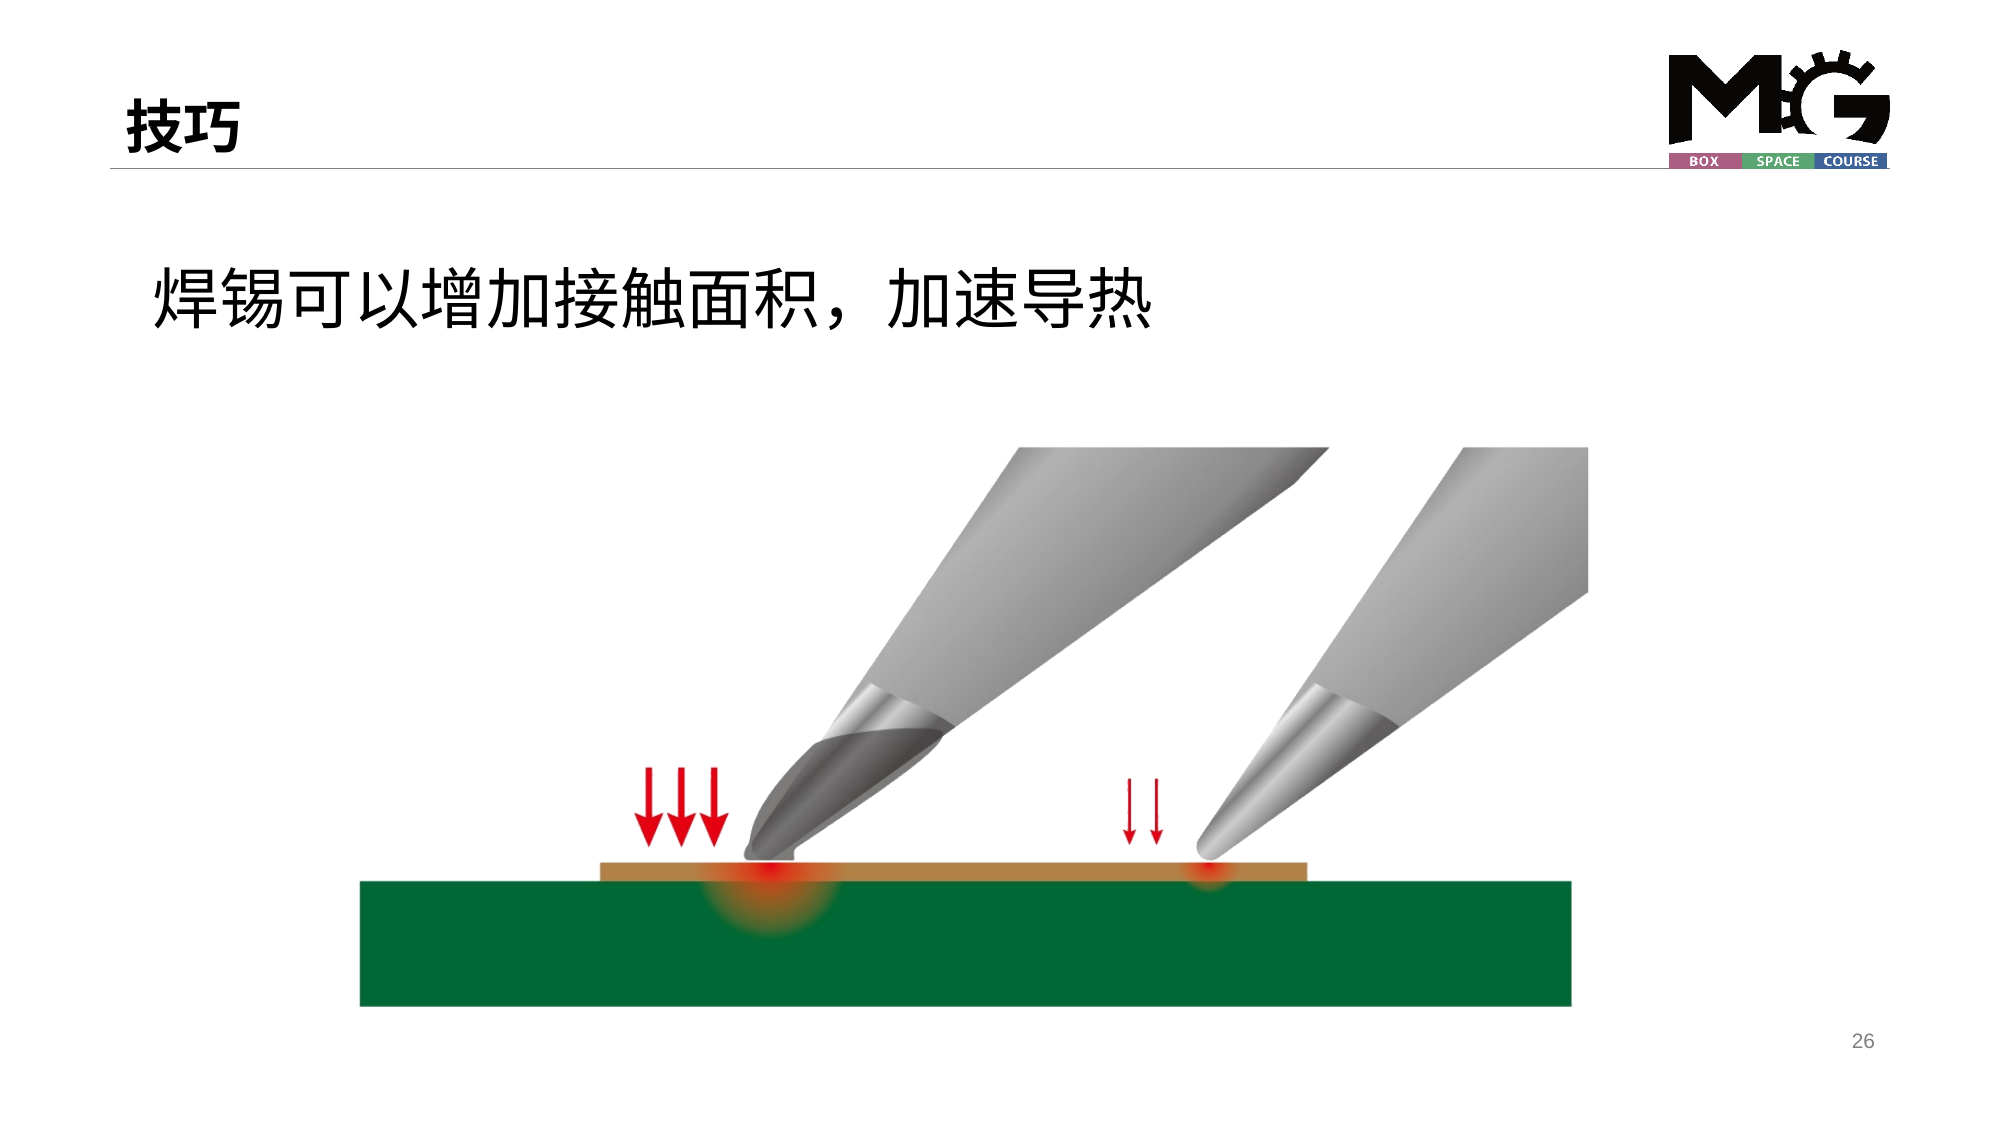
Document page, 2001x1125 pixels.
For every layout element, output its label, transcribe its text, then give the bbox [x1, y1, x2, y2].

title 技巧 [109, 0, 1890, 169]
text_box 焊锡可以增加接触面积，加速导热 [138, 209, 204, 344]
slide_number 26 [1796, 1023, 1890, 1058]
picture [204, 201, 1796, 1125]
